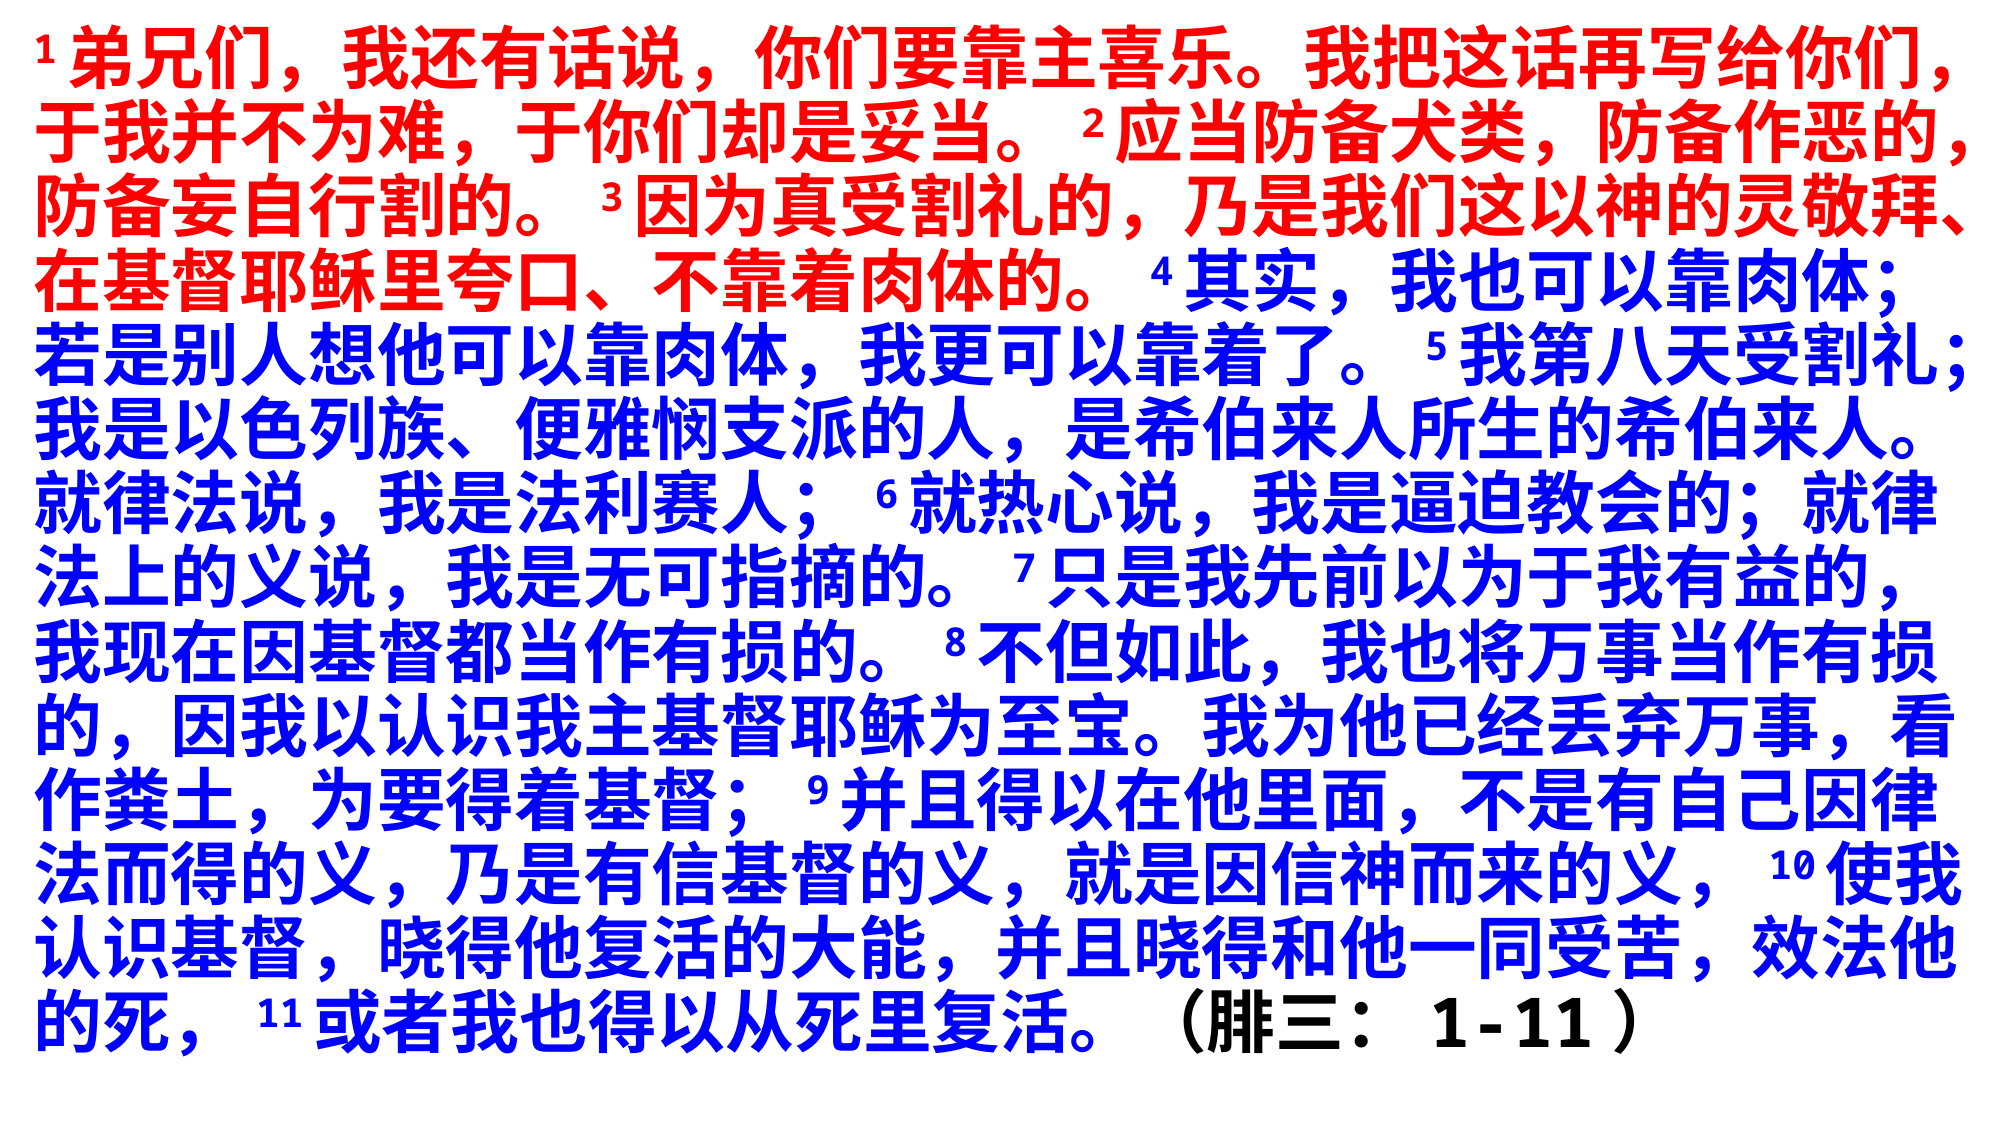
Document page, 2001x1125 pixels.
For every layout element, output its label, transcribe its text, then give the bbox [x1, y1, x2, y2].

subtitle 1弟兄们，我还有话说，你们要靠主喜乐。我把这话再写给你们，于我并不为难，于你们却是妥当。2应当防备犬类，防备作恶的，防备妄自行割的。3因为真受割礼的，乃是我们这以神的灵敬拜、在基督耶稣里夸口、不靠着肉体的。4其实，我也可以靠肉体；若是别人想他可以靠肉体，我更可以靠着了。5我第八天受割礼；我是以色列族、便雅悯支派的人，是希伯来人所生的希伯来人。就律法说，我是法利赛人；6就热心说，我是逼迫教会的；就律法上的义说，我是无可指摘的。7只是我先前以为于我有益的，我现在因基督都当作有损的。8不但如此，我也将万事当作有损的，因我以认识我主基督耶稣为至宝。我为他已经丢弃万事，看作粪土，为要得着基督；9并且得以在他里面，不是有自己因律法而得的义，乃是有信基督的义，就是因信神而来的义，10使我认识基督，晓得他复活的大能，并且晓得和他一同受苦，效法他的死，11或者我也得以从死里复活。（腓三：1-11） [18, 16, 1987, 1113]
